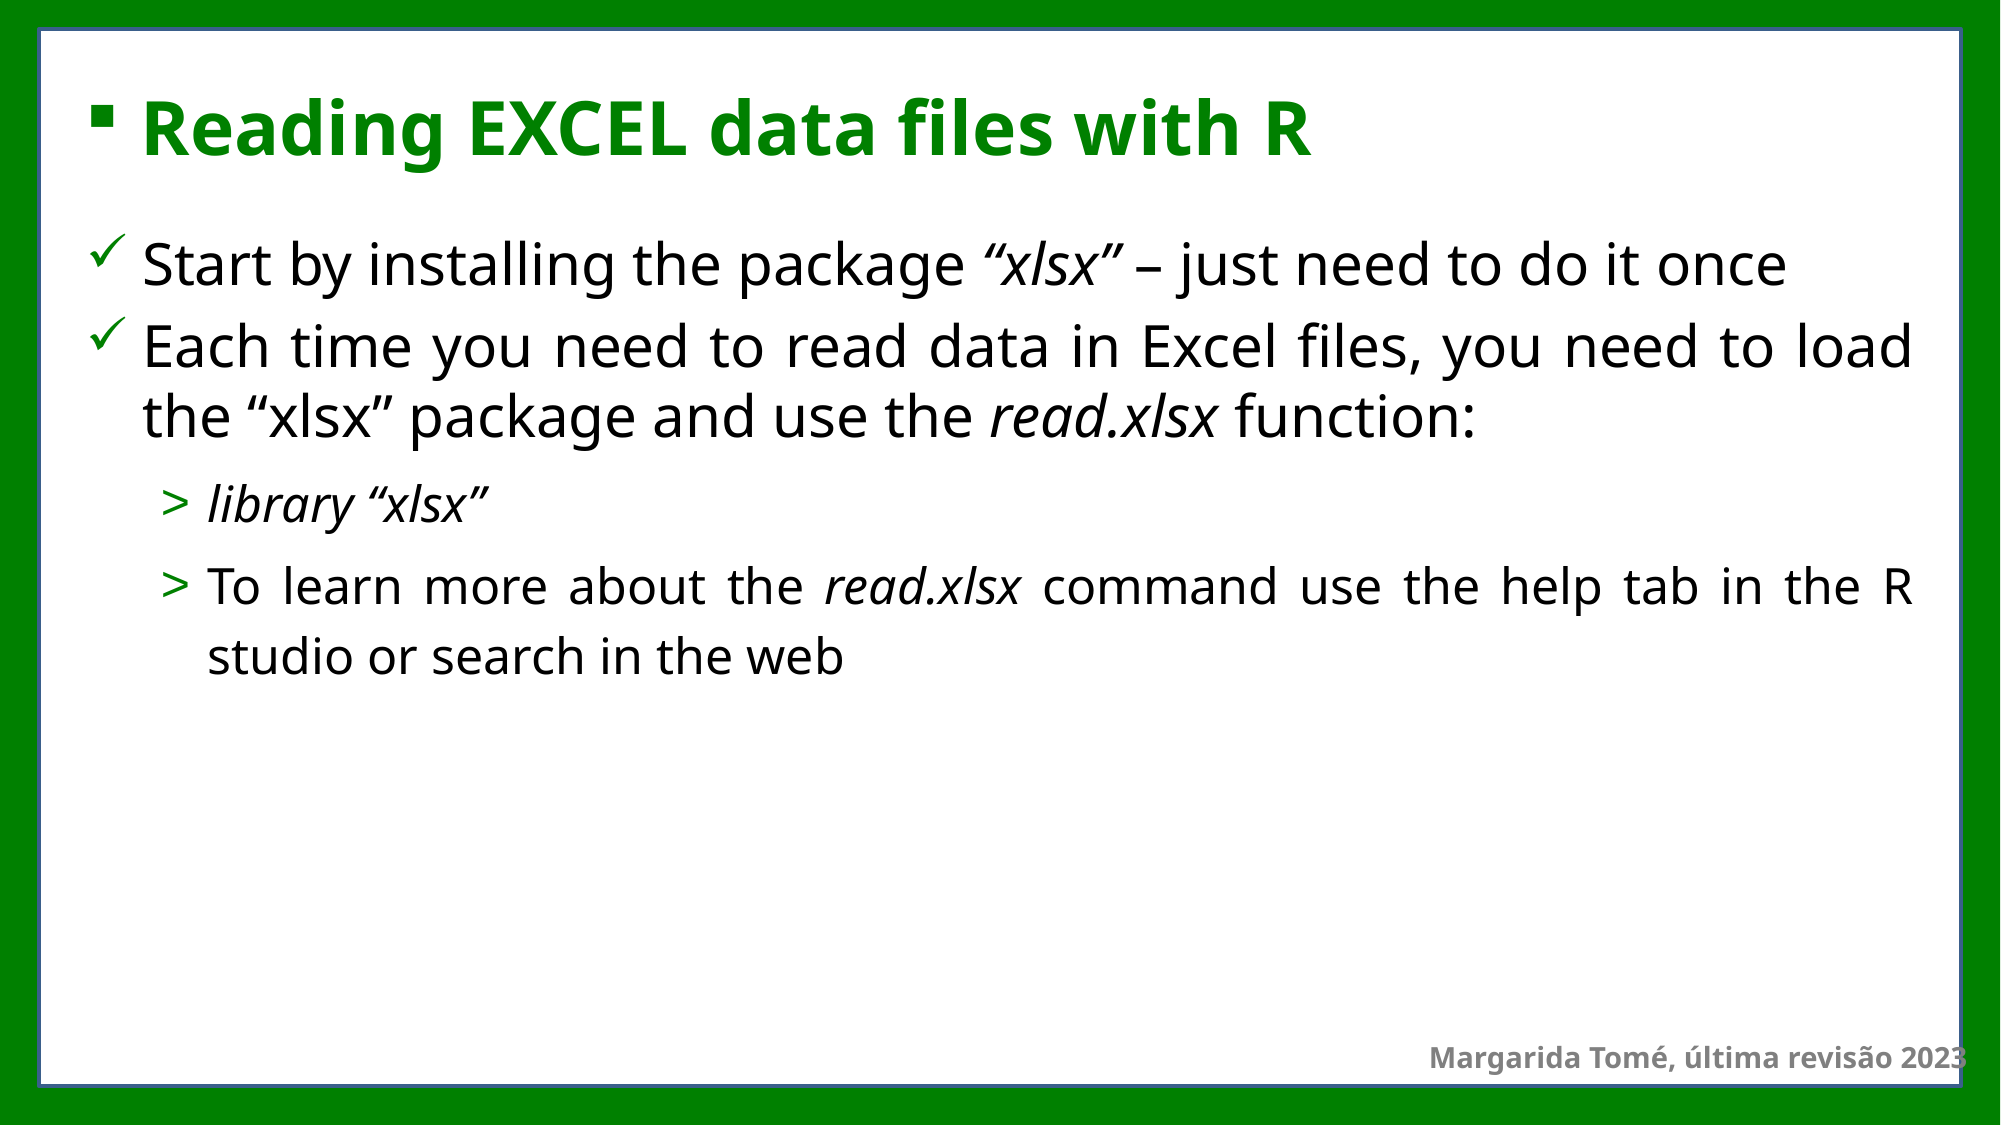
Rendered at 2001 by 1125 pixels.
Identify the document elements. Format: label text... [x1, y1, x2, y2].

title Reading EXCEL data files with R [70, 66, 1930, 185]
list Start by installing the package “xlsx” – just need to do it once Each time you need to read data in Excel files, you need to load the “xlsx” package and use the read.xlsx function: library “xlsx” To learn more about the read.xlsx command use the help tab in the R studio or search in the web [70, 219, 1930, 1040]
